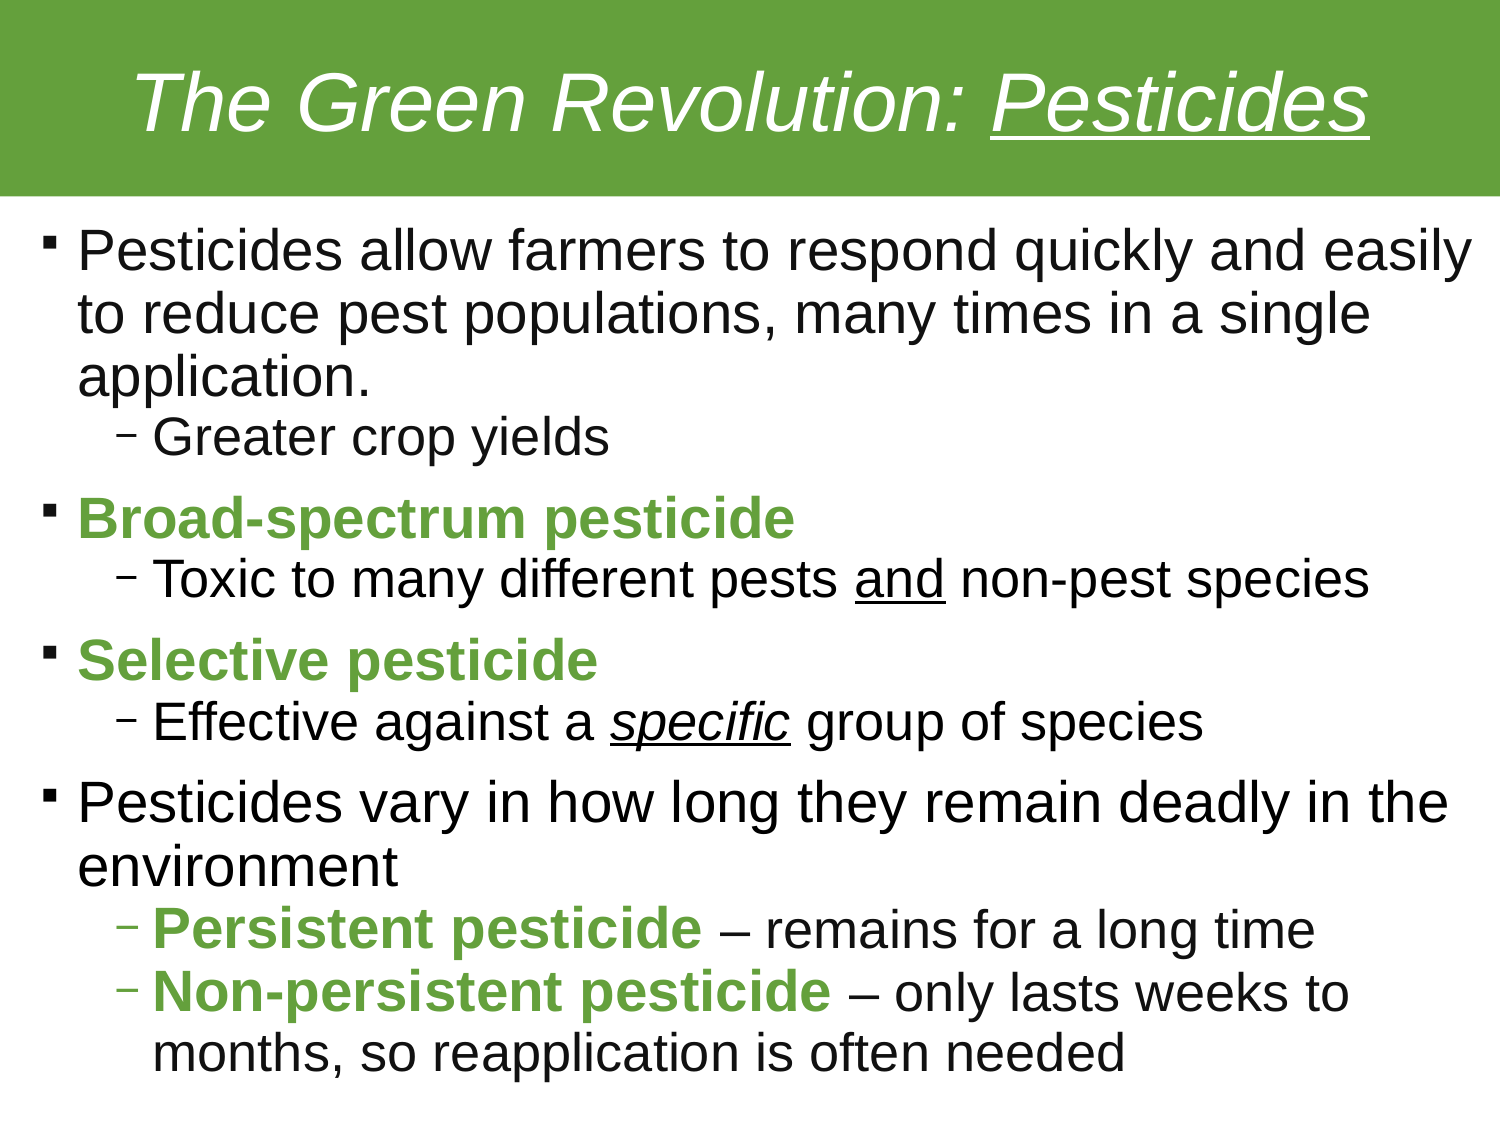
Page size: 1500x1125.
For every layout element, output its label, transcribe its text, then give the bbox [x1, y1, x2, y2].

title The Green Revolution: Pesticides [0, 0, 1500, 197]
list Pesticides allow farmers to respond quickly and easily to reduce pest populations, many times in a single application. Greater crop yields Broad-spectrum pesticide Toxic to many different pests and non-pest species Selective pesticide Effective against a specific group of species Pesticides vary in how long they remain deadly in the environment Persistent pesticide – remains for a long time Non-persistent pesticide – only lasts weeks to months, so reapplication is often needed [24, 212, 1500, 1125]
